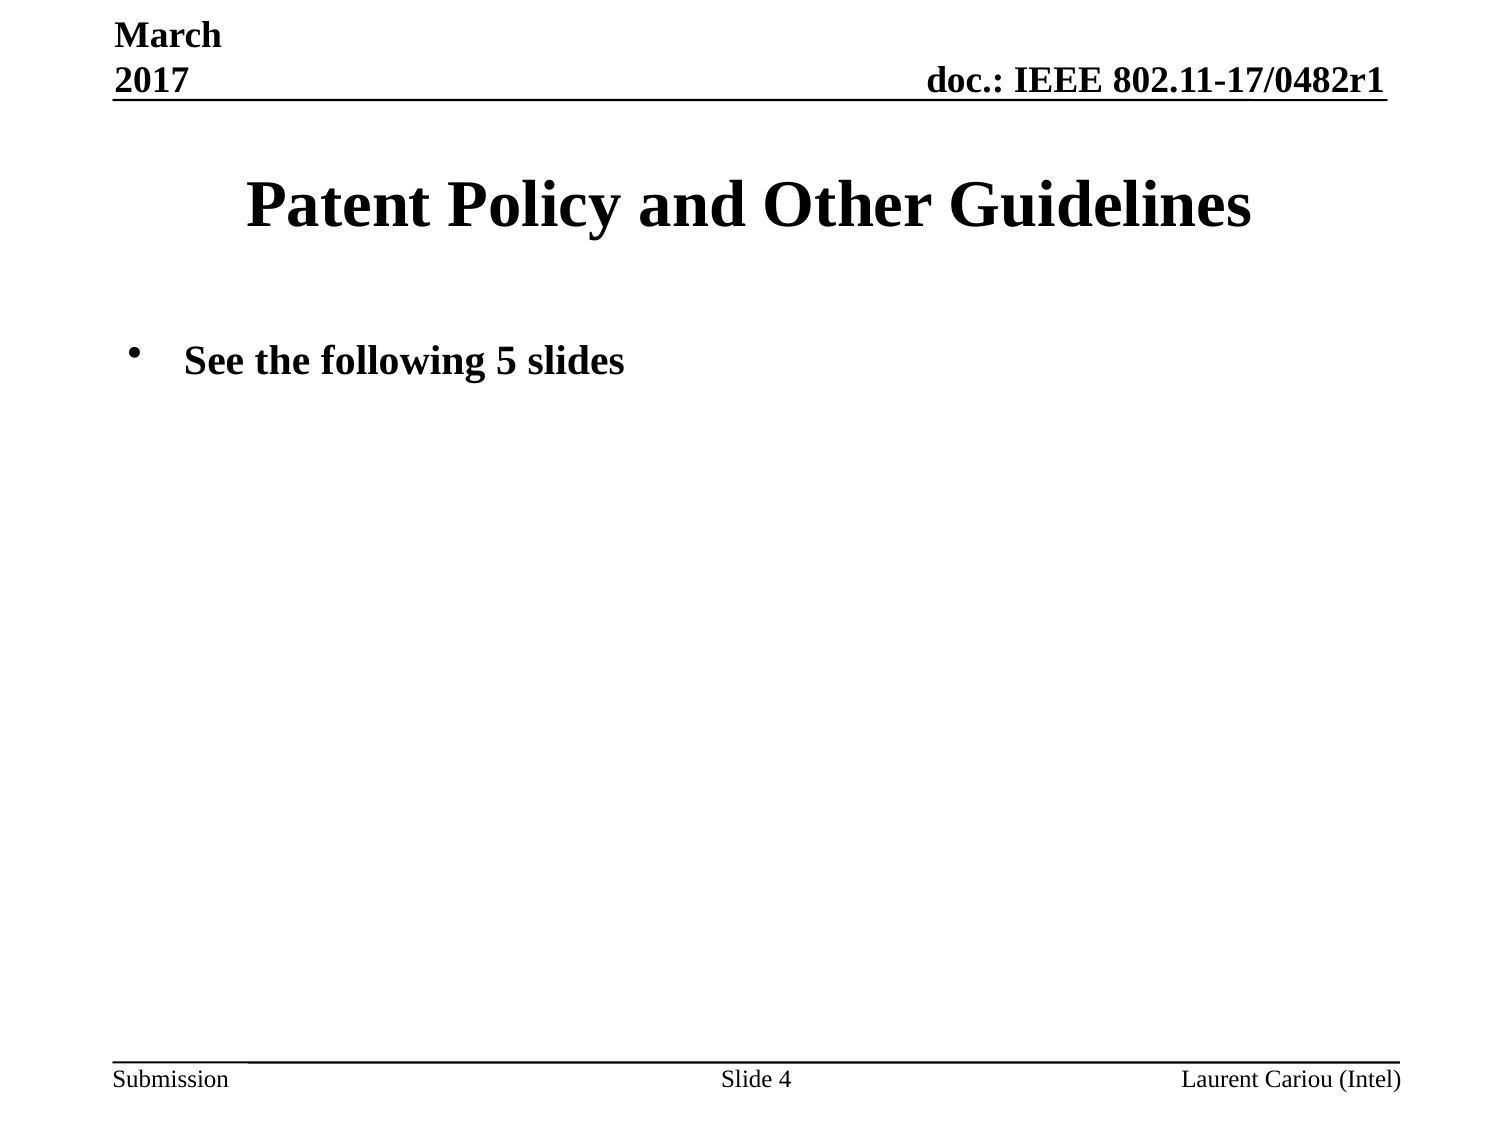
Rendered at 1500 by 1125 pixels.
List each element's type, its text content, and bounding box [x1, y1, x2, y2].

title Patent Policy and Other Guidelines [112, 112, 1388, 288]
list See the following 5 slides [112, 324, 1388, 1000]
slide_number Slide 4 [712, 1061, 800, 1093]
footer Laurent Cariou (Intel) [1177, 1061, 1402, 1093]
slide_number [114, 54, 265, 101]
